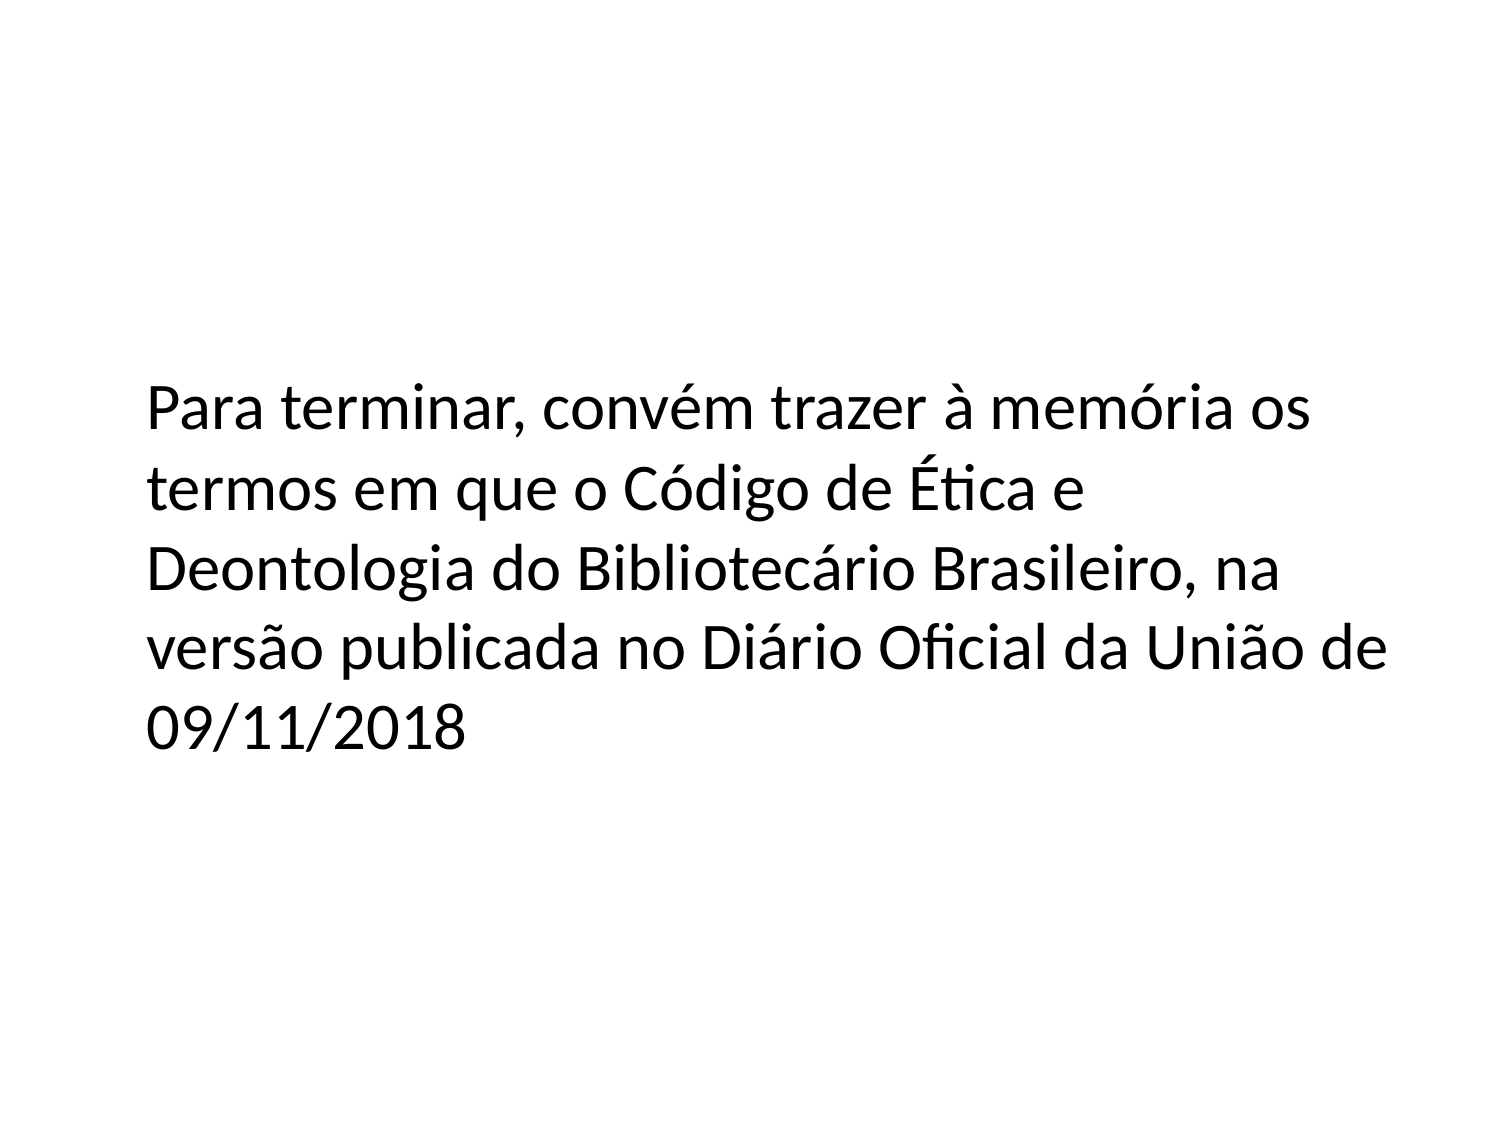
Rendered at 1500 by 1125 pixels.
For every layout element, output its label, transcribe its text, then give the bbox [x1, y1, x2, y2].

list Para terminar, convém trazer à memória os termos em que o Código de Ética e Deontologia do Bibliotecário Brasileiro, na versão publicada no Diário Oficial da União de 09/11/2018 [75, 262, 1425, 1005]
